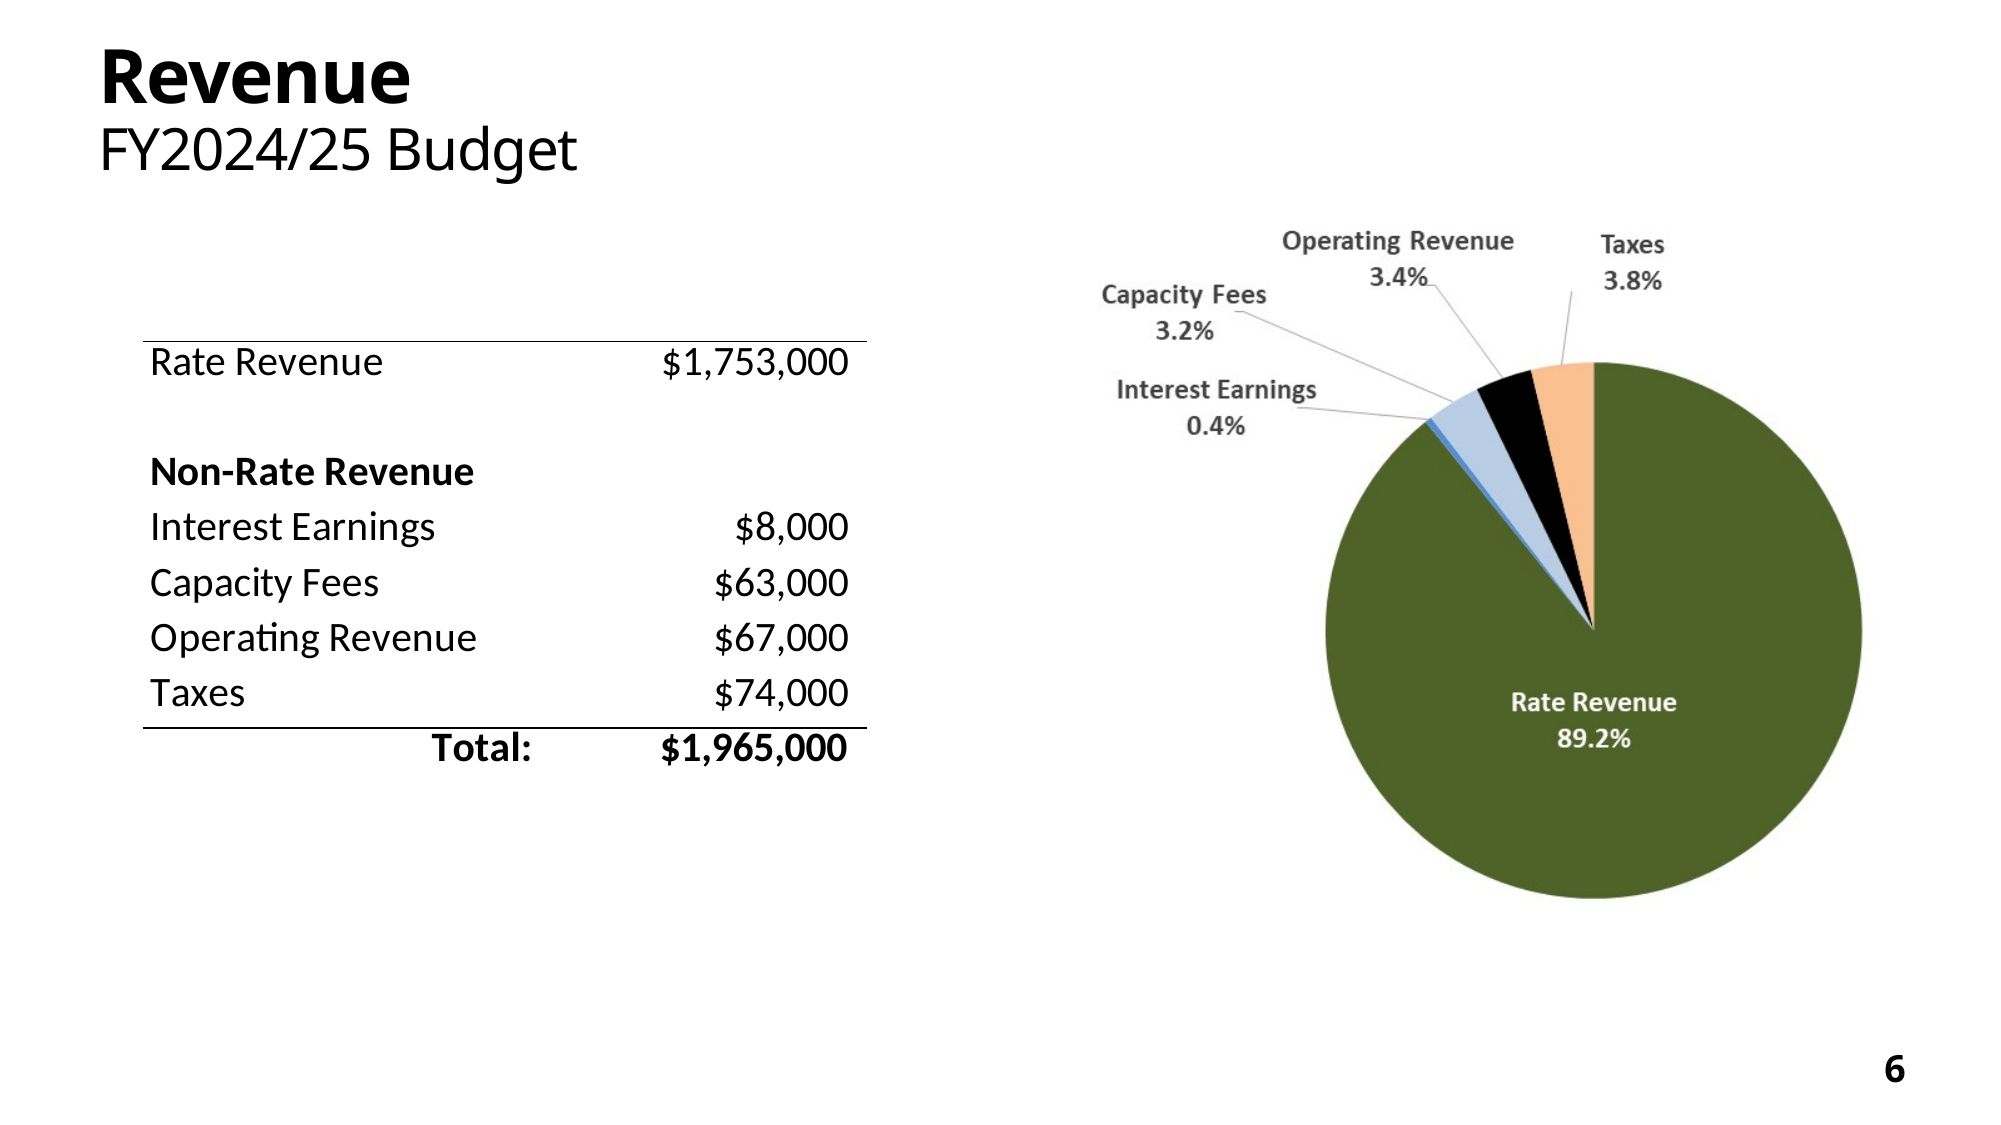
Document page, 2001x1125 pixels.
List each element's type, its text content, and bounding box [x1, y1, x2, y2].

title Revenue FY2024/25 Budget [83, 62, 1917, 159]
text_box 6 [1869, 1037, 1961, 1098]
picture [142, 340, 869, 785]
picture [999, 191, 1909, 934]
